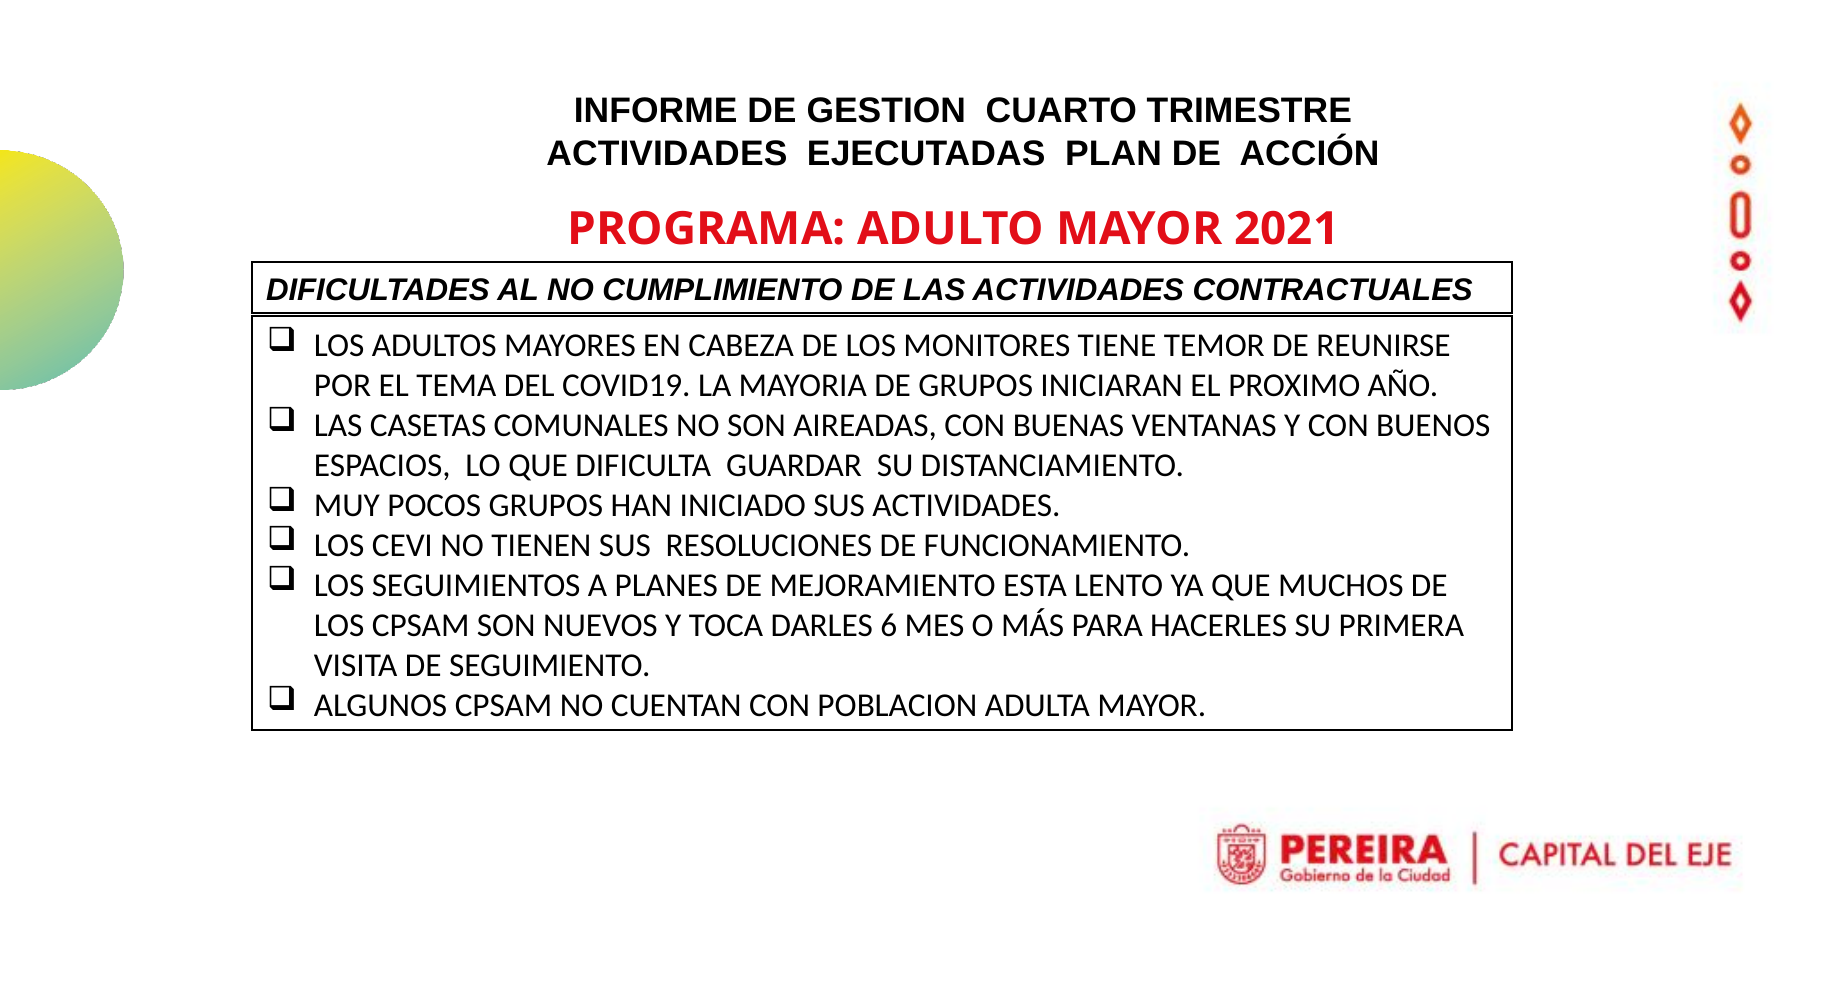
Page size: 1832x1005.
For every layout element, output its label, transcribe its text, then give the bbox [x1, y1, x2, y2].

text_box LOS ADULTOS MAYORES EN CABEZA DE LOS MONITORES TIENE TEMOR DE REUNIRSE POR EL TEMA DEL COVID19. LA MAYORIA DE GRUPOS INICIARAN EL PROXIMO AÑO. LAS CASETAS COMUNALES NO SON AIREADAS, CON BUENAS VENTANAS Y CON BUENOS ESPACIOS, LO QUE DIFICULTA GUARDAR SU DISTANCIAMIENTO. MUY POCOS GRUPOS HAN INICIADO SUS ACTIVIDADES. LOS CEVI NO TIENEN SUS RESOLUCIONES DE FUNCIONAMIENTO. LOS SEGUIMIENTOS A PLANES DE MEJORAMIENTO ESTA LENTO YA QUE MUCHOS DE LOS CPSAM SON NUEVOS Y TOCA DARLES 6 MES O MÁS PARA HACERLES SU PRIMERA VISITA DE SEGUIMIENTO. ALGUNOS CPSAM NO CUENTAN CON POBLACION ADULTA MAYOR. [251, 315, 1513, 731]
picture [0, 0, 1832, 1005]
text_box DIFICULTADES AL NO CUMPLIMIENTO DE LAS ACTIVIDADES CONTRACTUALES [251, 261, 1513, 314]
text_box INFORME DE GESTION CUARTO TRIMESTRE ACTIVIDADES EJECUTADAS PLAN DE ACCIÓN [75, 82, 1627, 215]
text_box PROGRAMA: ADULTO MAYOR 2021 [417, 215, 1491, 261]
